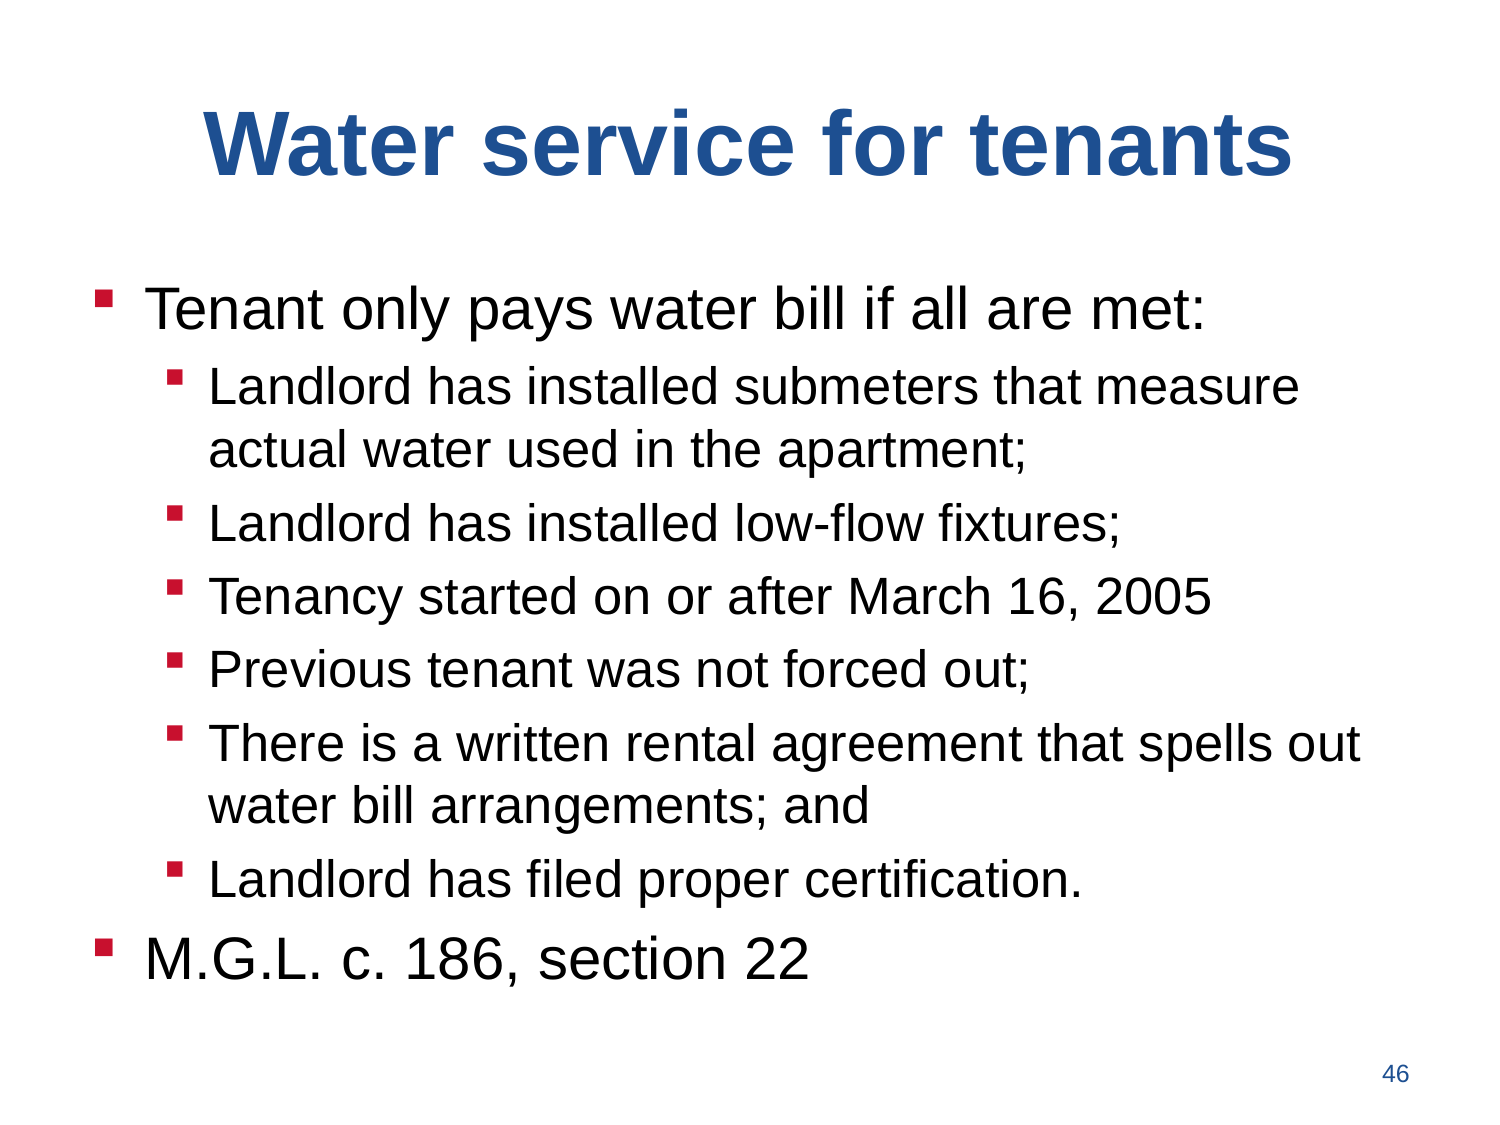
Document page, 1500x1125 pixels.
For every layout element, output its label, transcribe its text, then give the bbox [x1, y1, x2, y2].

slide_number 46 [1074, 1042, 1425, 1103]
list Tenant only pays water bill if all are met: Landlord has installed submeters that measure actual water used in the apartment; Landlord has installed low-flow fixtures; Tenancy started on or after March 16, 2005 Previous tenant was not forced out; There is a written rental agreement that spells out water bill arrangements; and Landlord has filed proper certification. M.G.L. c. 186, section 22 [75, 262, 1425, 1005]
title Water service for tenants [75, 45, 1425, 233]
